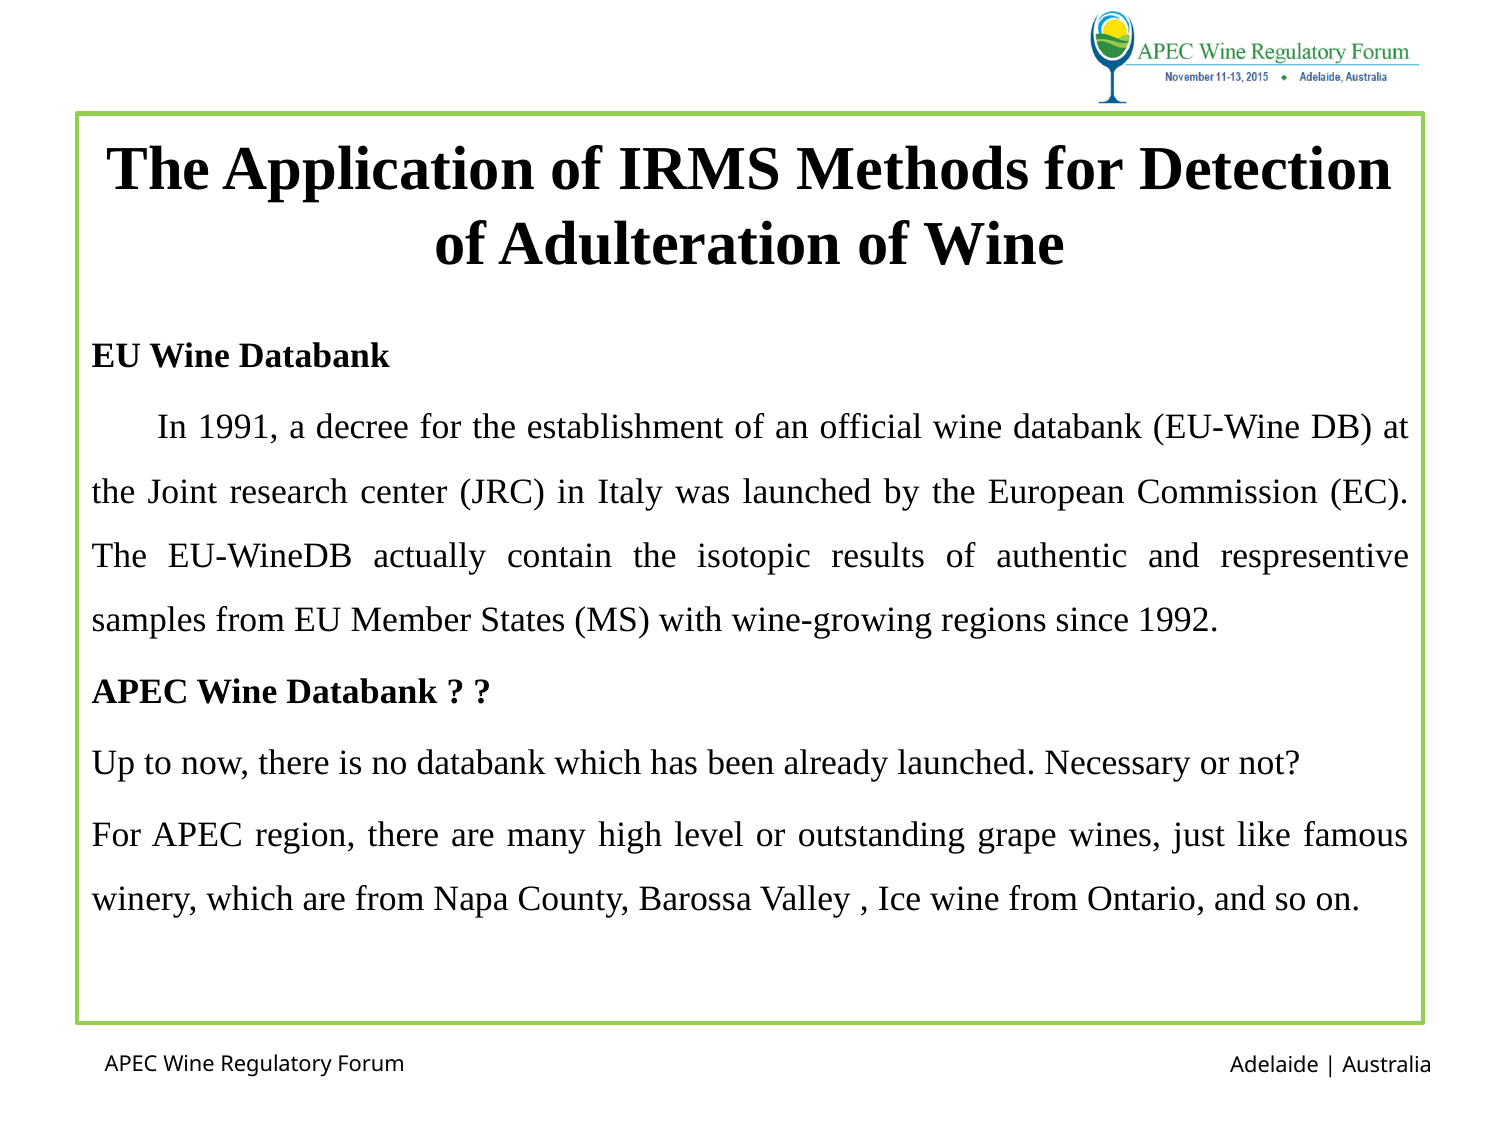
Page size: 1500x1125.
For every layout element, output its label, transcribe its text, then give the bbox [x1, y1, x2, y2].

title The Application of IRMS Methods for Detection of Adulteration of Wine [75, 113, 1425, 291]
list EU Wine Databank In 1991, a decree for the establishment of an official wine databank (EU-Wine DB) at the Joint research center (JRC) in Italy was launched by the European Commission (EC). The EU-WineDB actually contain the isotopic results of authentic and respresentive samples from EU Member States (MS) with wine-growing regions since 1992. APEC Wine Databank ? ? Up to now, there is no databank which has been already launched. Necessary or not? For APEC region, there are many high level or outstanding grape wines, just like famous winery, which are from Napa County, Barossa Valley , Ice wine from Ontario, and so on. [76, 302, 1427, 1024]
picture [1086, 6, 1424, 111]
